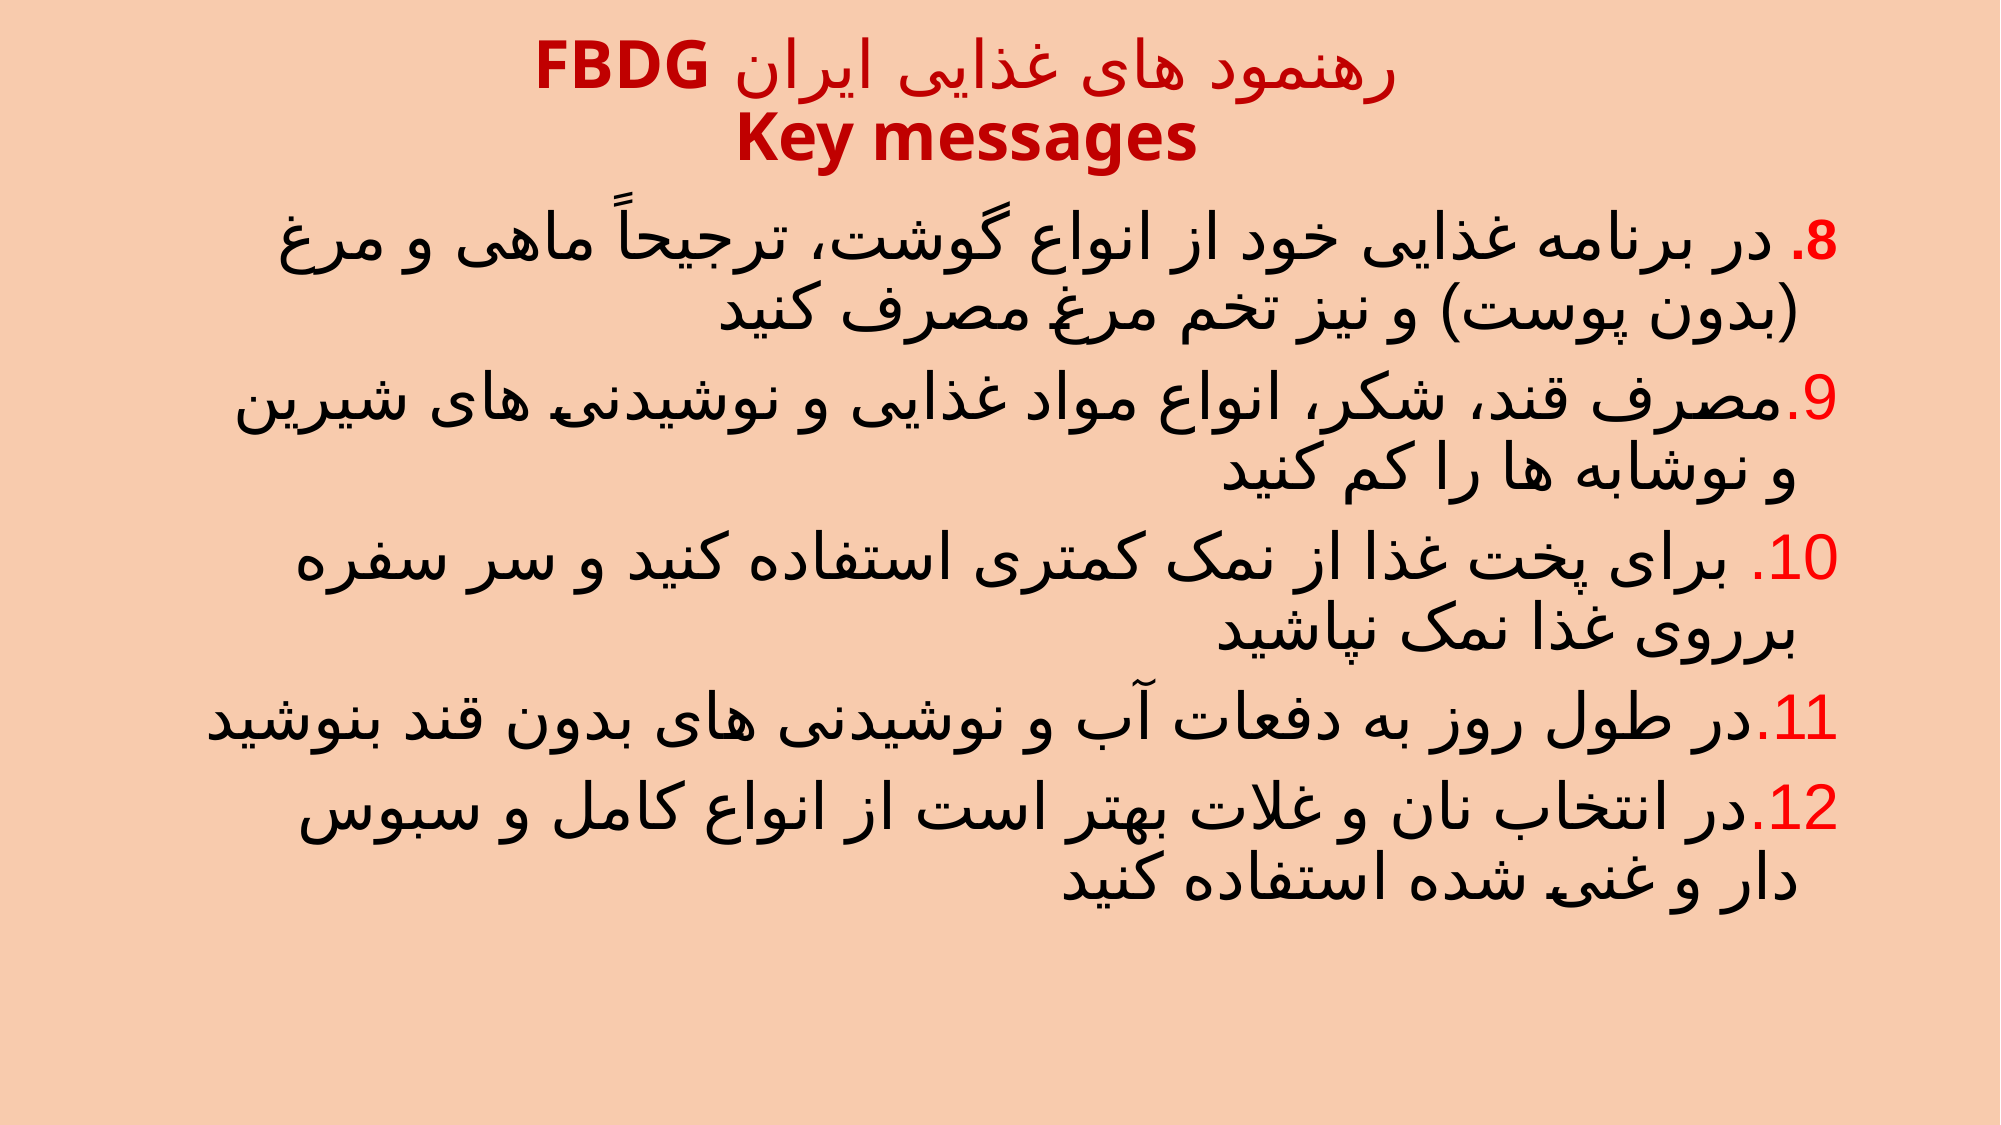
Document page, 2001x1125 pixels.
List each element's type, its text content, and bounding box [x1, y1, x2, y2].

list در برنامه غذایی خود از انواع گوشت، ترجیحاً ماهی و مرغ (بدون پوست) و نیز تخم مرغ مصرف کنید مصرف قند، شکر، انواع مواد غذایی و نوشیدنی های شیرین و نوشابه ها را کم کنید برای پخت غذا از نمک کمتری استفاده کنید و سر سفره برروی غذا نمک نپاشید در طول روز به دفعات آب و نوشیدنی های بدون قند بنوشید در انتخاب نان و غلات بهتر است از انواع کامل و سبوس دار و غنی شده استفاده کنید [188, 196, 1852, 996]
title رهنمود های غذایی ایران FBDG Key messages [353, 8, 1579, 196]
